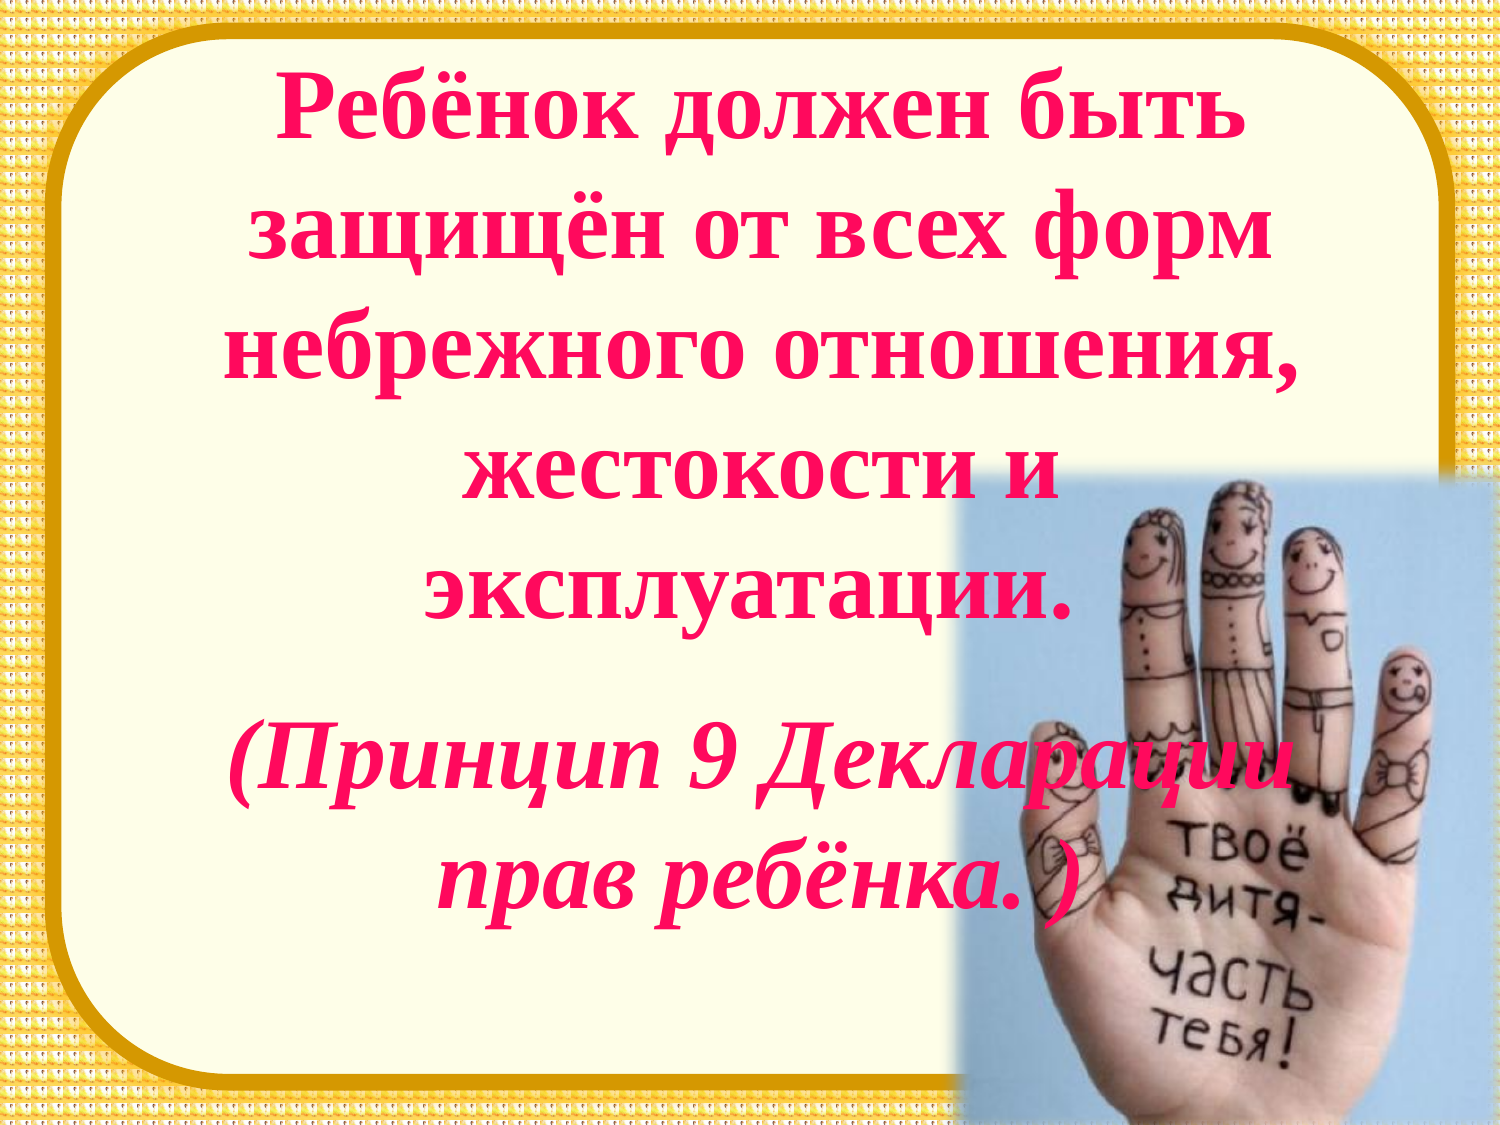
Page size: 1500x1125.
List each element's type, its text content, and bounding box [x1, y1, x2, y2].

text_box Ребёнок должен быть защищён от всех форм небрежного отношения, жестокости и эксплуатации. (Принцип 9 Декларации прав ребёнка. ) [135, 30, 1388, 936]
picture [0, 0, 1500, 1125]
